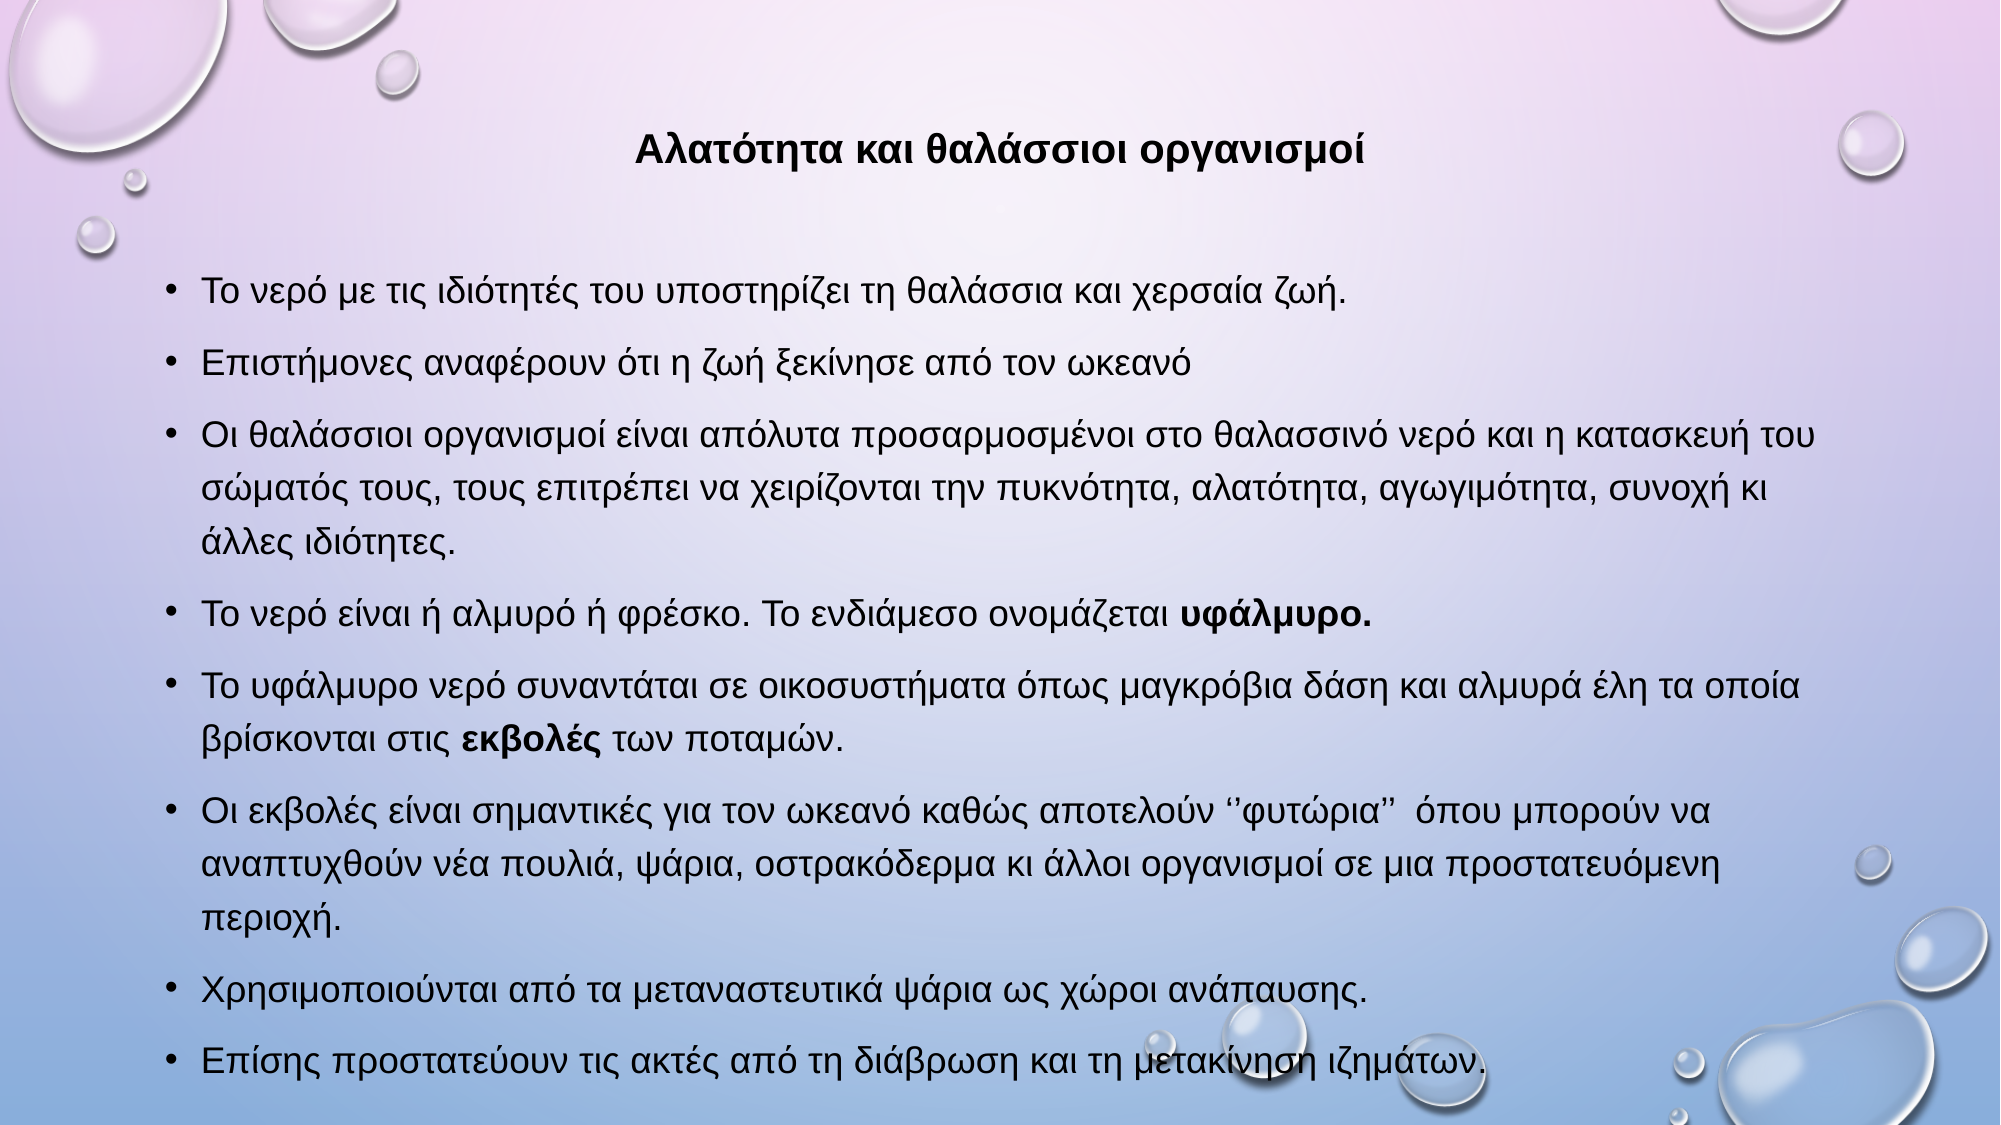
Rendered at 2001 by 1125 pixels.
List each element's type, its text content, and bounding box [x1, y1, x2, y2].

list Το νερό με τις ιδιότητές του υποστηρίζει τη θαλάσσια και χερσαία ζωή. Επιστήμονες αναφέρουν ότι η ζωή ξεκίνησε από τον ωκεανό Οι θαλάσσιοι οργανισμοί είναι απόλυτα προσαρμοσμένοι στο θαλασσινό νερό και η κατασκευή του σώματός τους, τους επιτρέπει να χειρίζονται την πυκνότητα, αλατότητα, αγωγιμότητα, συνοχή κι άλλες ιδιότητες. Το νερό είναι ή αλμυρό ή φρέσκο. Το ενδιάμεσο ονομάζεται υφάλμυρο. Το υφάλμυρο νερό συναντάται σε οικοσυστήματα όπως μαγκρόβια δάση και αλμυρά έλη τα οποία βρίσκονται στις εκβολές των ποταμών. Οι εκβολές είναι σημαντικές για τον ωκεανό καθώς αποτελούν ‘’φυτώρια’’ όπου μπορούν να αναπτυχθούν νέα πουλιά, ψάρια, οστρακόδερμα κι άλλοι οργανισμοί σε μια προστατευόμενη περιοχή. Χρησιμοποιούνται από τα μεταναστευτικά ψάρια ως χώροι ανάπαυσης. Επίσης προστατεύουν τις ακτές από τη διάβρωση και τη μετακίνηση ιζημάτων. [149, 250, 1850, 1090]
title Αλατότητα και θαλάσσιοι οργανισμοί [149, 101, 1851, 200]
picture [0, 0, 2000, 1125]
